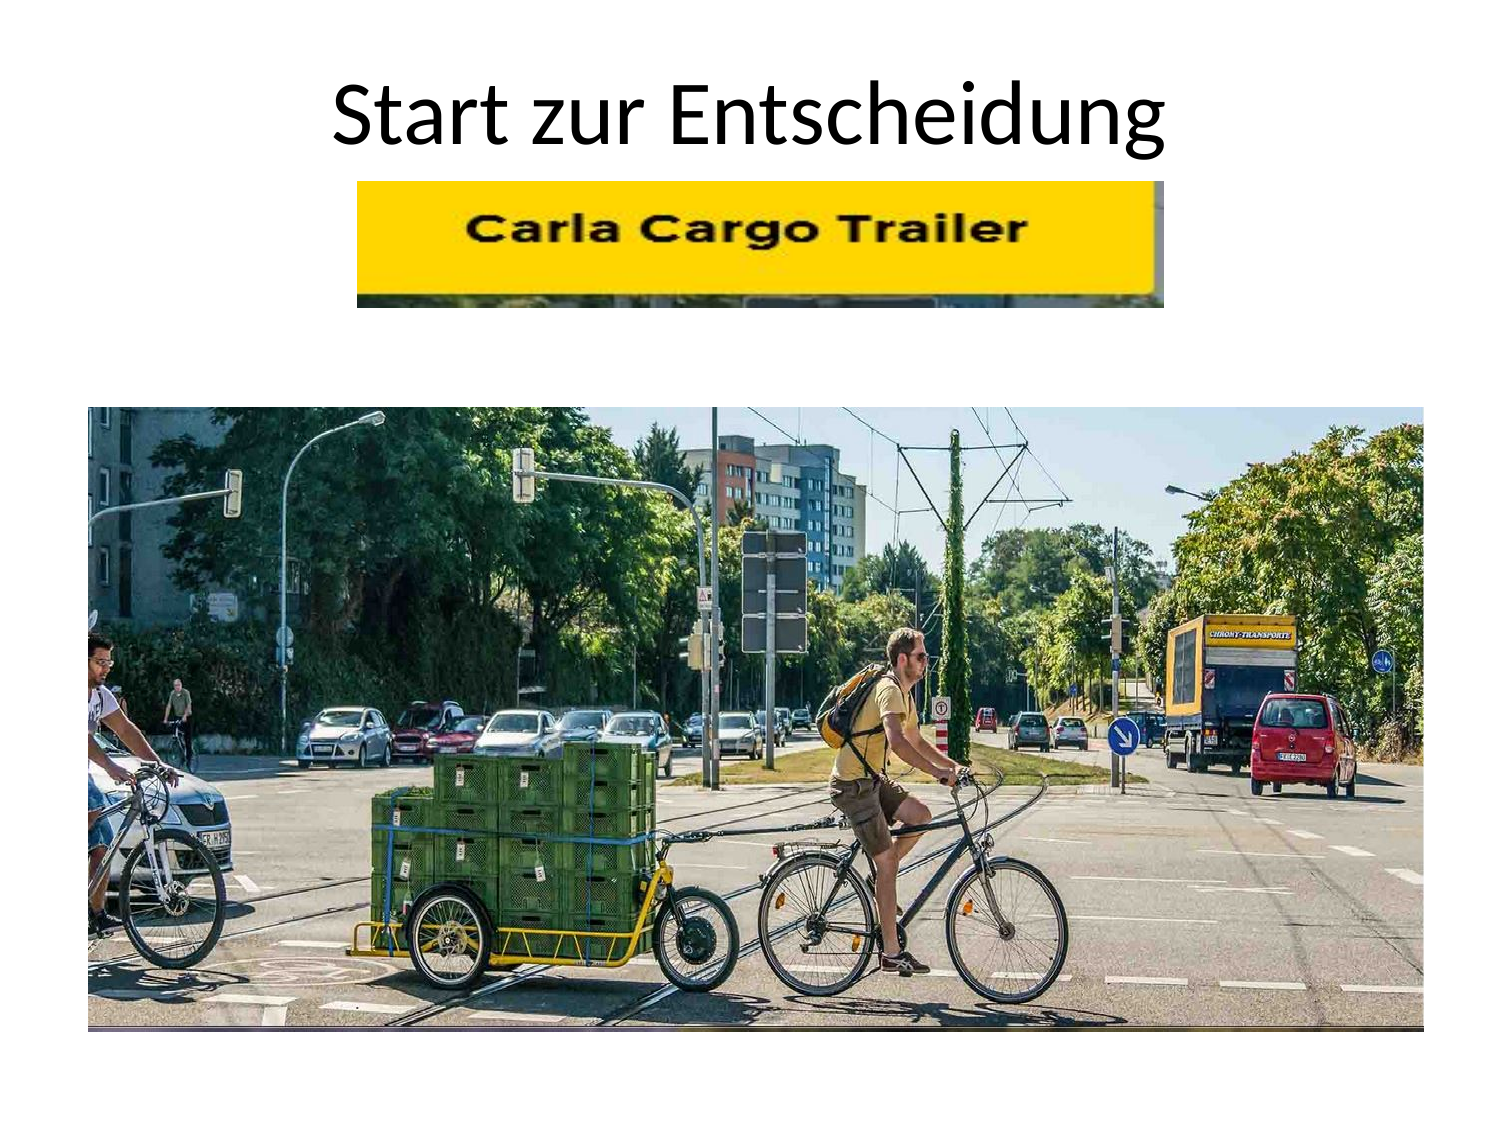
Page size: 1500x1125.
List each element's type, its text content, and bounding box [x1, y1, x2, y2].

title Start zur Entscheidung [112, 42, 1388, 284]
picture [356, 181, 1164, 309]
picture [88, 407, 1424, 1032]
